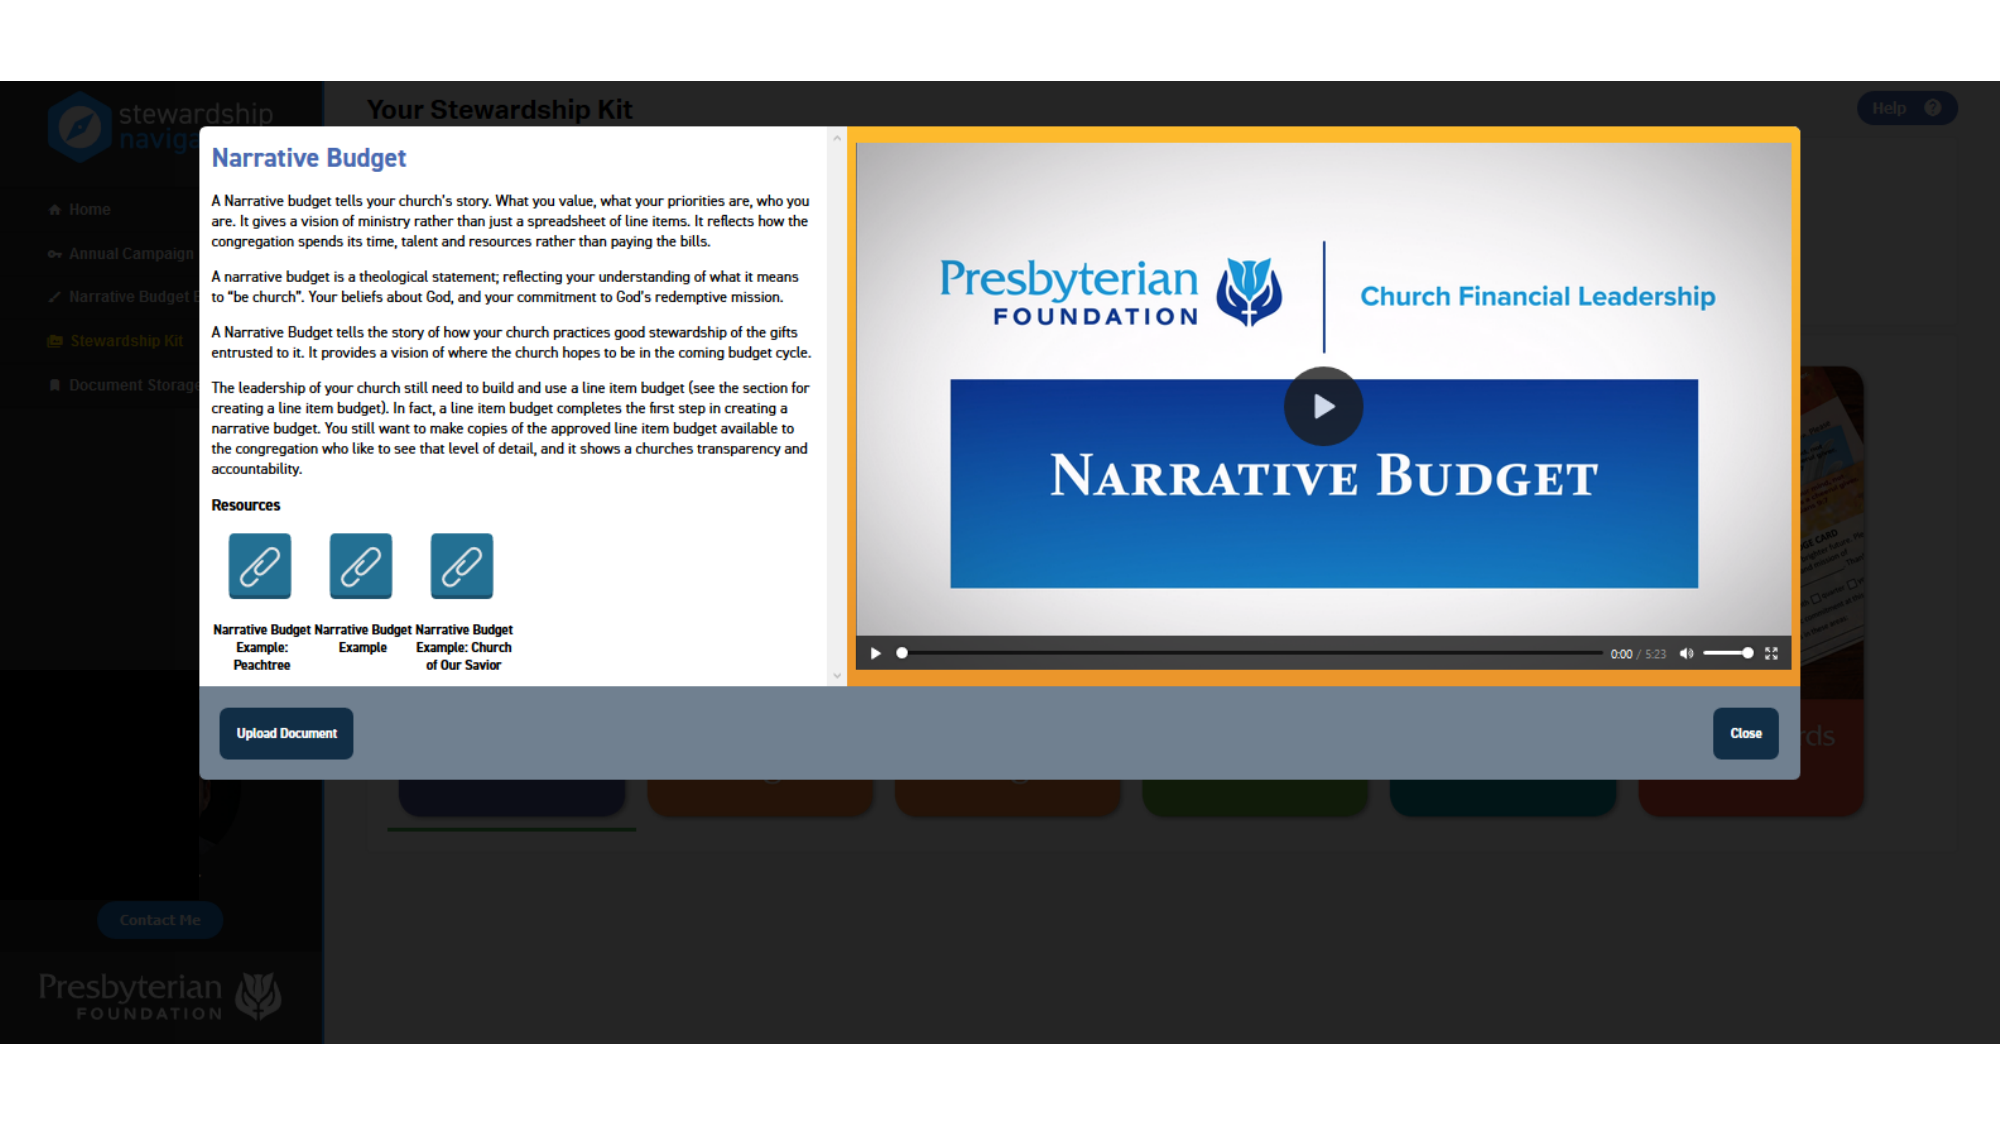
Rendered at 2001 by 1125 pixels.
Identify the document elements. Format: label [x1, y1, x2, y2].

picture [0, 81, 2000, 1044]
